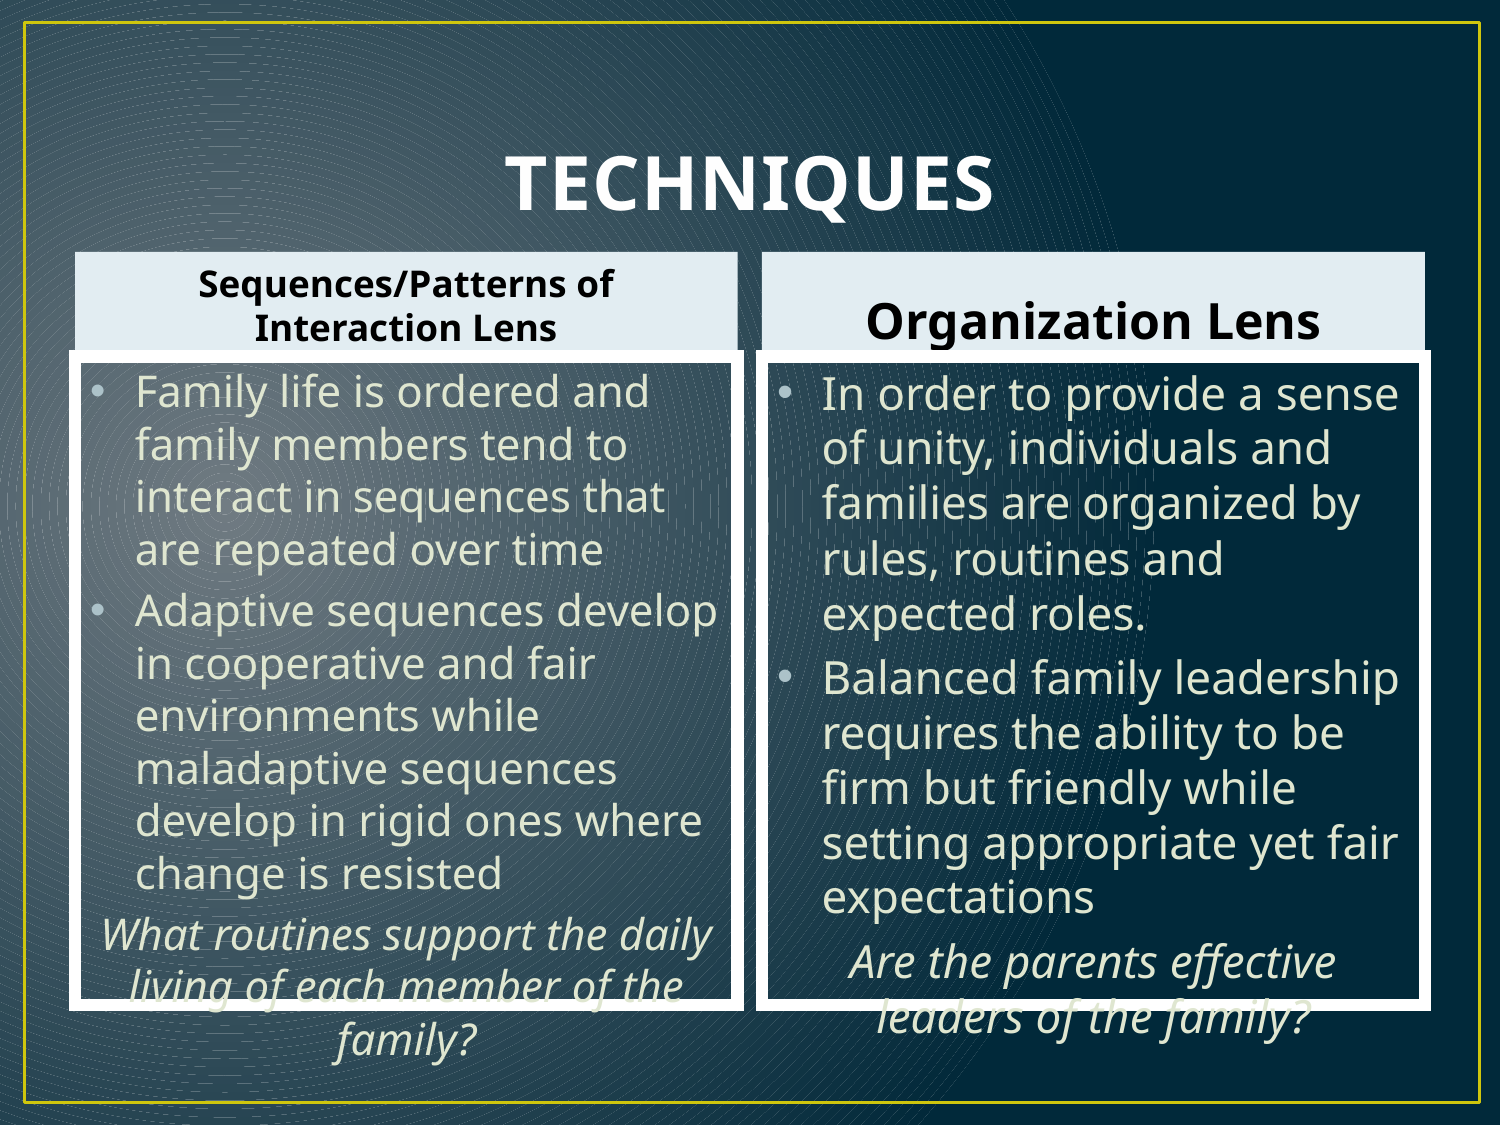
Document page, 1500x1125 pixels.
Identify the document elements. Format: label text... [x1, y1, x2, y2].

list Organization Lens [761, 251, 1425, 356]
list Family life is ordered and family members tend to interact in sequences that are repeated over time Adaptive sequences develop in cooperative and fair environments while maladaptive sequences develop in rigid ones where change is resisted What routines support the daily living of each member of the family? [75, 356, 738, 1005]
list In order to provide a sense of unity, individuals and families are organized by rules, routines and expected roles. Balanced family leadership requires the ability to be firm but friendly while setting appropriate yet fair expectations Are the parents effective leaders of the family? [761, 356, 1425, 1005]
list Sequences/Patterns of Interaction Lens [75, 251, 738, 356]
picture [966, 351, 1430, 1043]
title TECHNIQUES [75, 45, 1425, 233]
